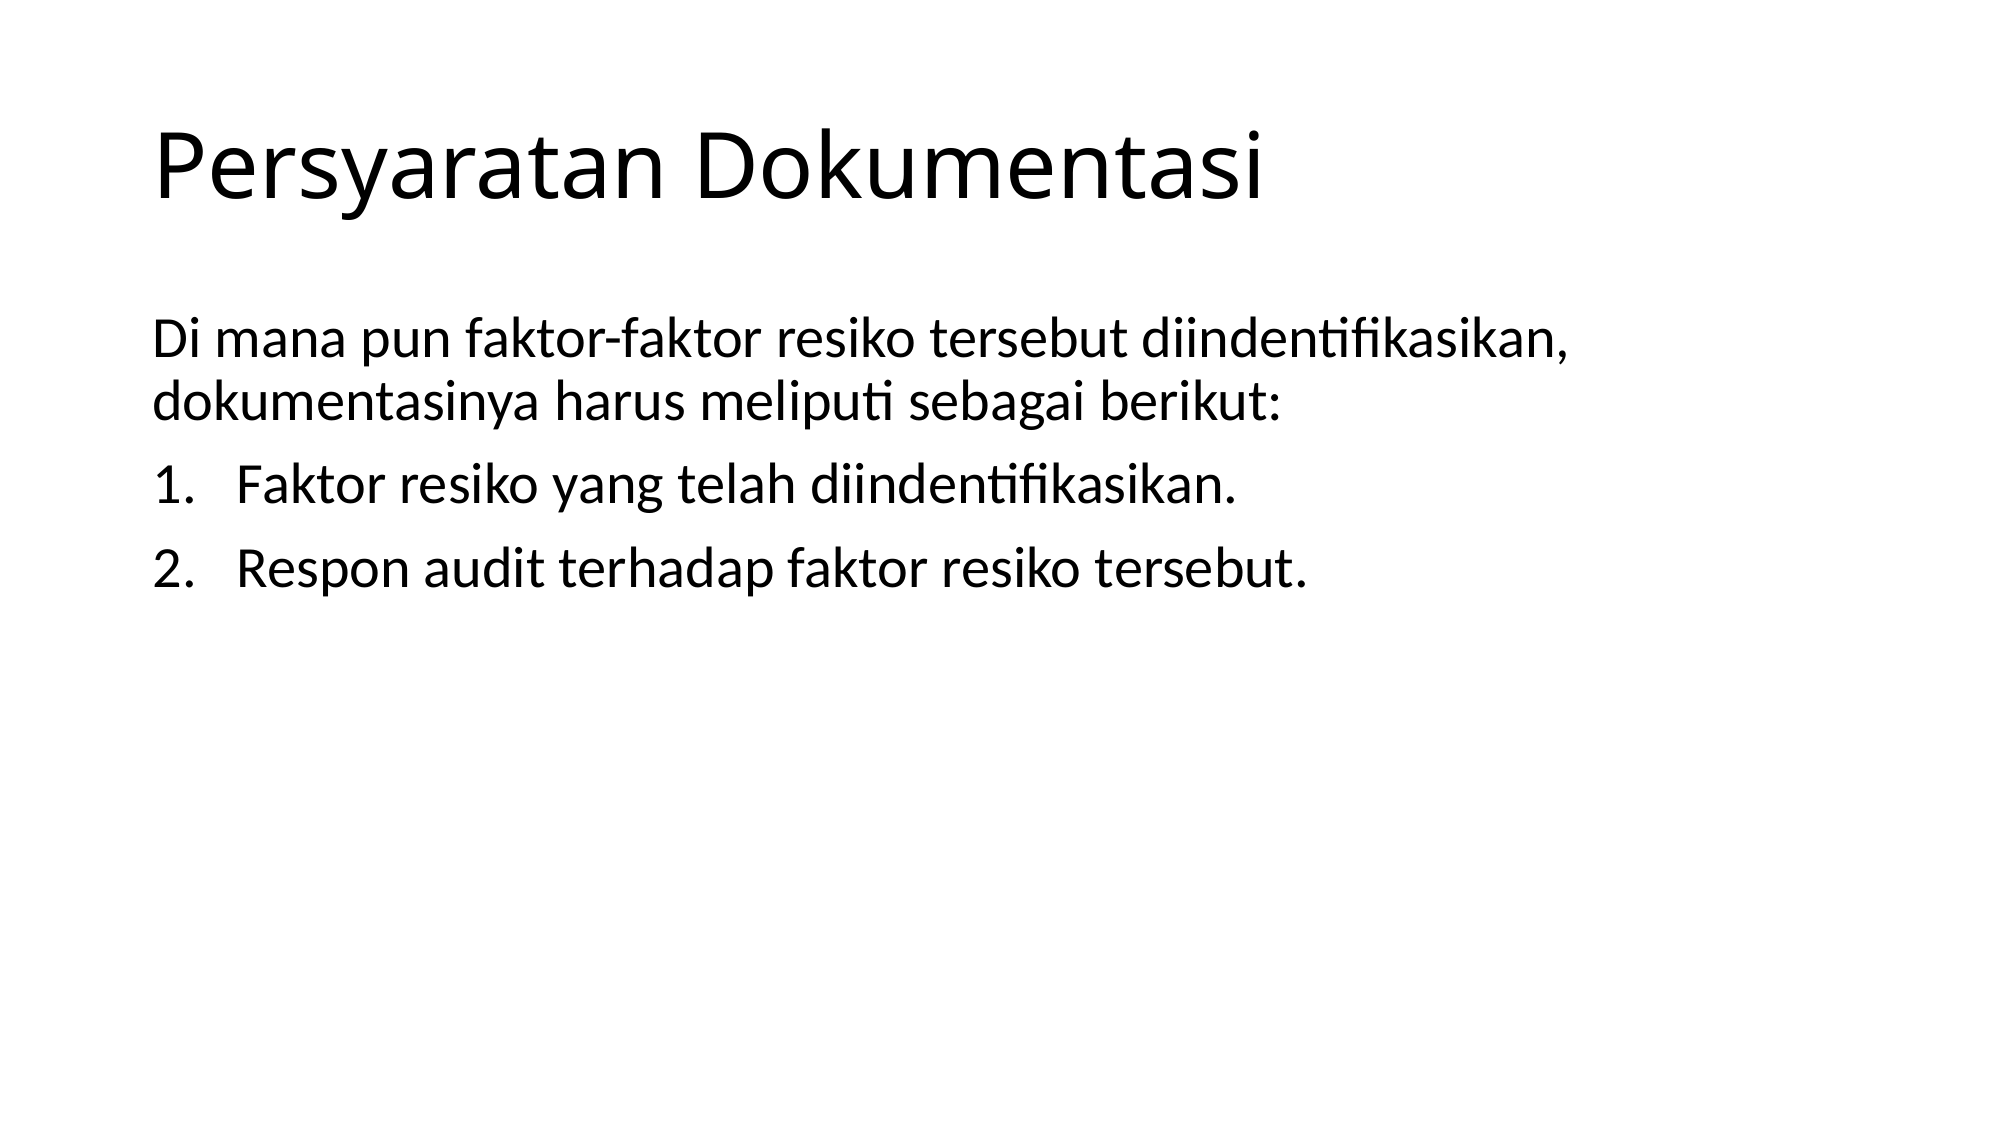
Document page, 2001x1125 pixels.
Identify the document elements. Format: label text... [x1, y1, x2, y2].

list Di mana pun faktor-faktor resiko tersebut diindentifikasikan, dokumentasinya harus meliputi sebagai berikut: Faktor resiko yang telah diindentifikasikan. Respon audit terhadap faktor resiko tersebut. [137, 299, 1863, 1014]
title Persyaratan Dokumentasi [137, 59, 1863, 278]
